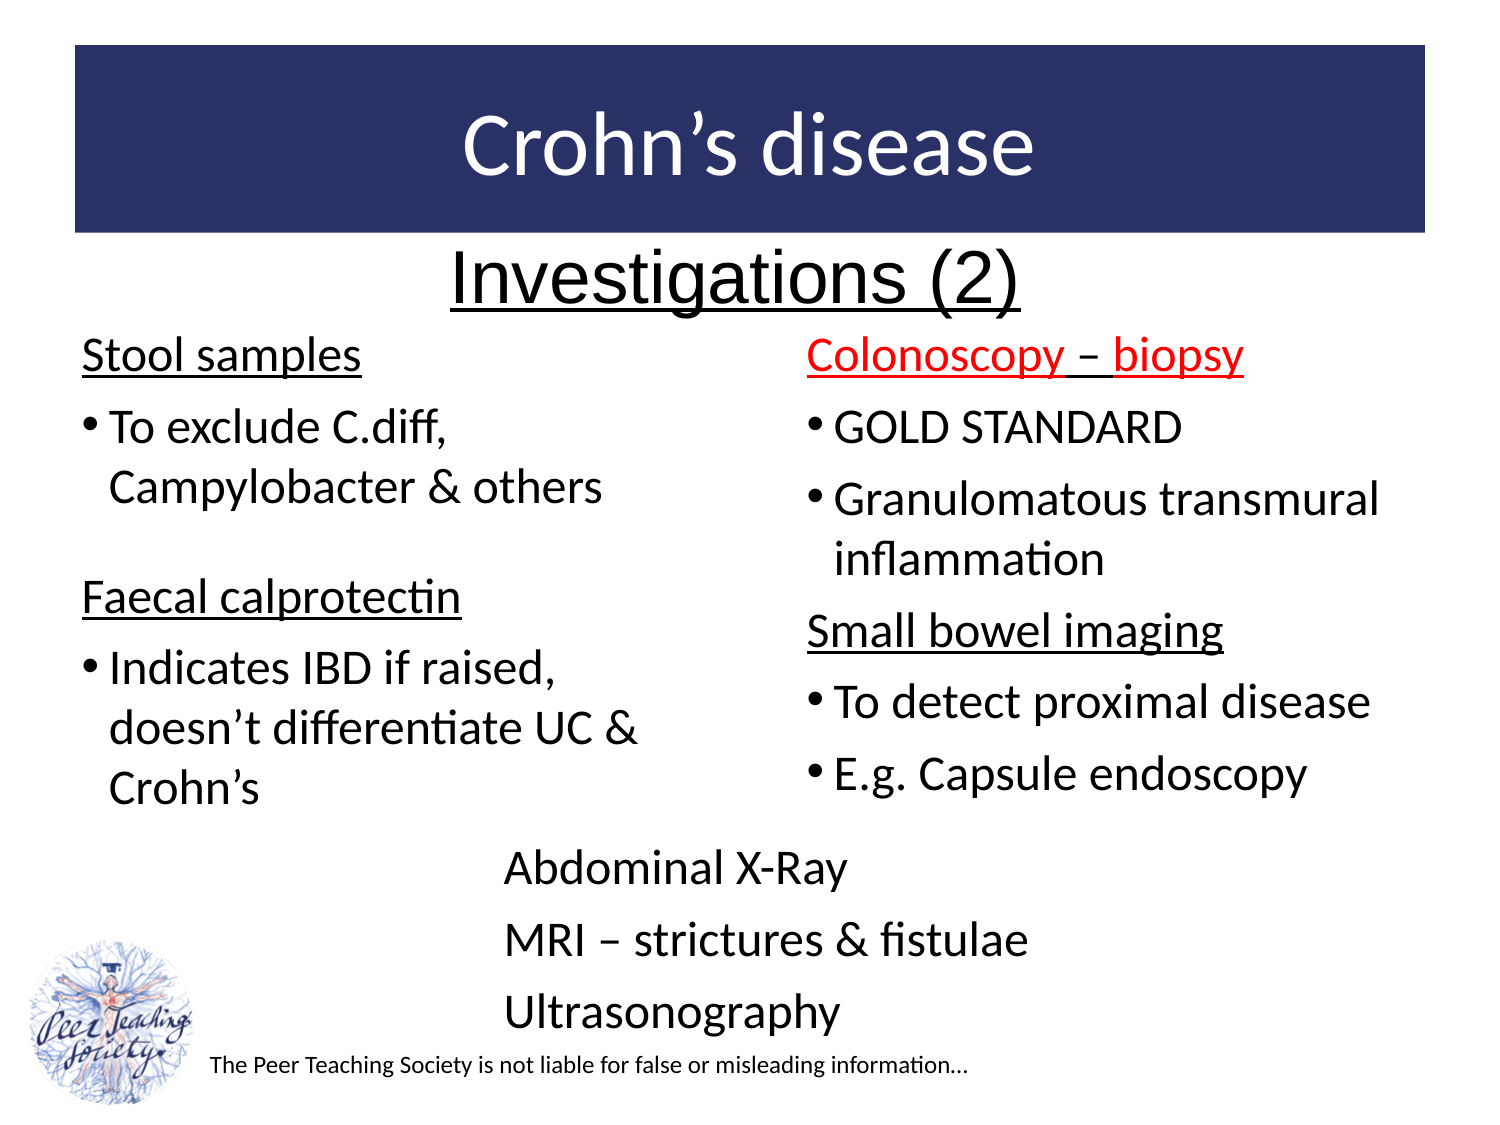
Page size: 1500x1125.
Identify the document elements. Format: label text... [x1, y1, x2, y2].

text_box Investigations (2) [434, 221, 1041, 326]
title Crohn’s disease [75, 45, 1425, 233]
picture [26, 938, 195, 1107]
list Stool samples To exclude C.diff, Campylobacter & others Faecal calprotectin Indicates IBD if raised, doesn’t differentiate UC & Crohn’s [37, 306, 720, 977]
text_box Abdominal X-Ray MRI – strictures & fistulae Ultrasonography [459, 827, 1066, 1046]
list Colonoscopy – biopsy GOLD STANDARD Granulomatous transmural inflammation Small bowel imaging To detect proximal disease E.g. Capsule endoscopy [762, 306, 1463, 833]
